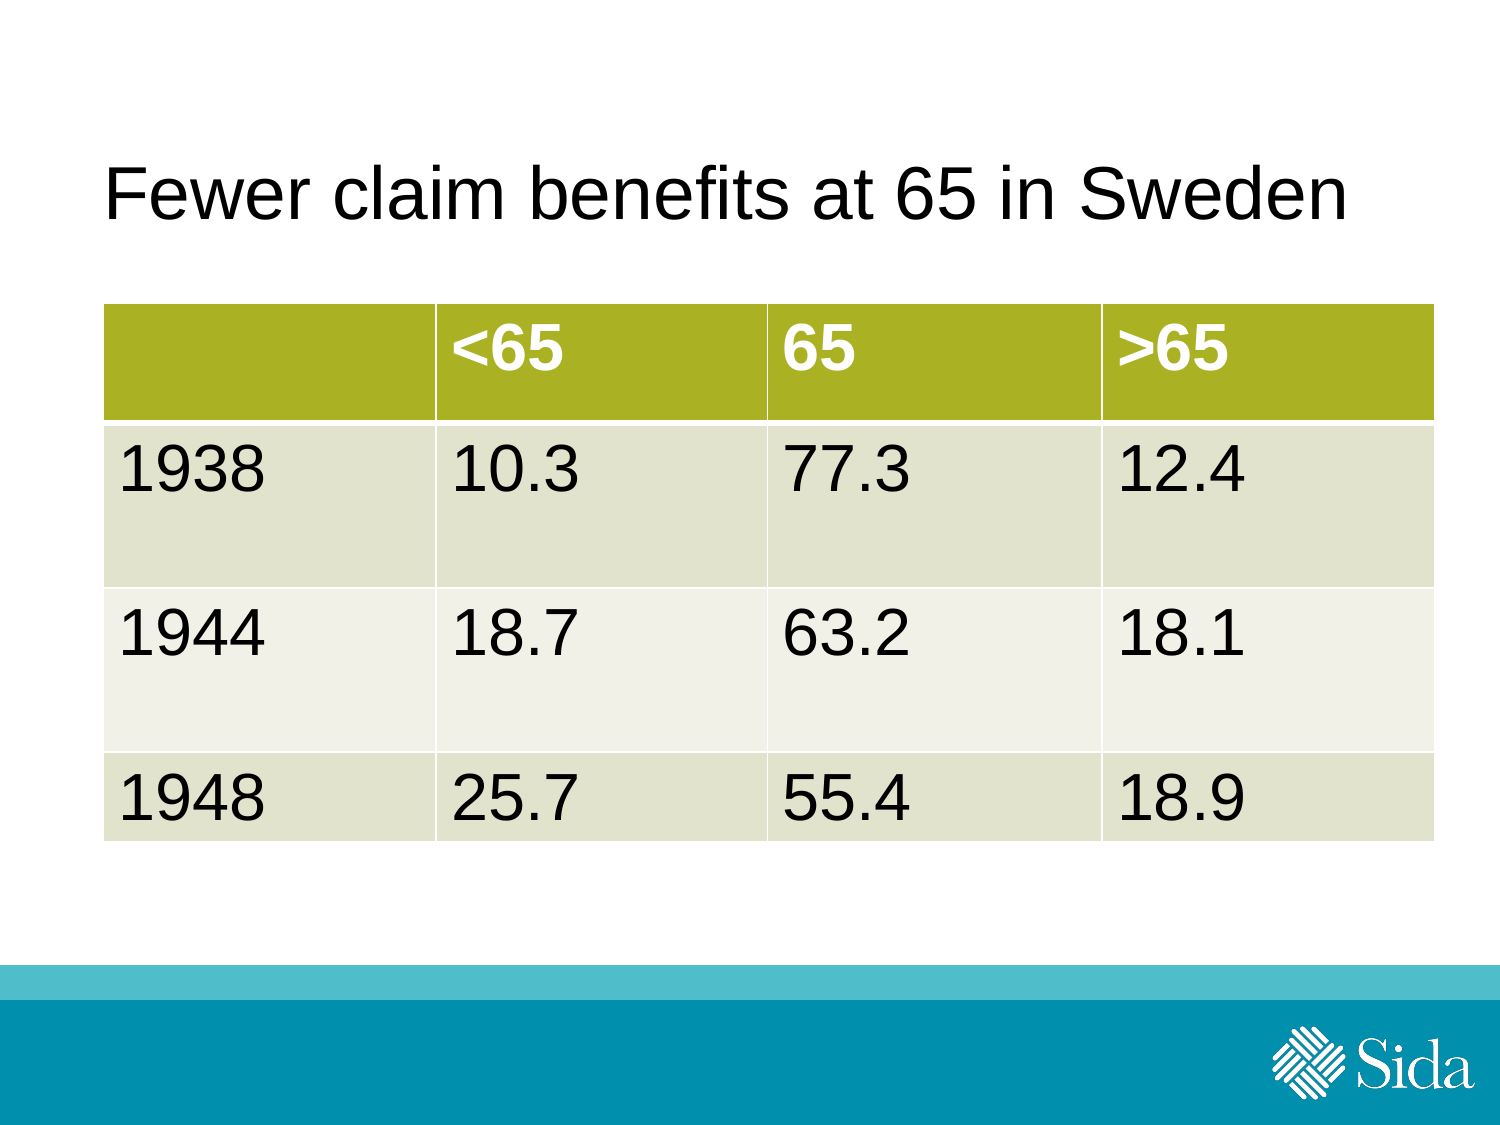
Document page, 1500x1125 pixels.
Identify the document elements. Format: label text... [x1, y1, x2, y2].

table_cell 18.7 [437, 589, 767, 751]
table_cell 18.1 [1103, 589, 1434, 751]
table_cell 18.9 [1103, 753, 1434, 841]
table_cell 1938 [104, 426, 435, 587]
table_cell 55.4 [768, 753, 1101, 841]
table_cell 10.3 [437, 426, 767, 587]
table_cell 12.4 [1103, 426, 1434, 587]
table_cell 77.3 [768, 426, 1101, 587]
title Fewer claim benefits at 65 in Sweden [103, 89, 1411, 236]
table_header 65 [768, 304, 1101, 420]
picture [1272, 1026, 1475, 1100]
table_cell 63.2 [768, 589, 1101, 751]
table_cell 1948 [104, 753, 435, 841]
table_cell 1944 [104, 589, 435, 751]
table_header >65 [1103, 304, 1434, 420]
table_cell 25.7 [437, 753, 767, 841]
table_header [104, 304, 435, 420]
table_header <65 [437, 304, 767, 420]
